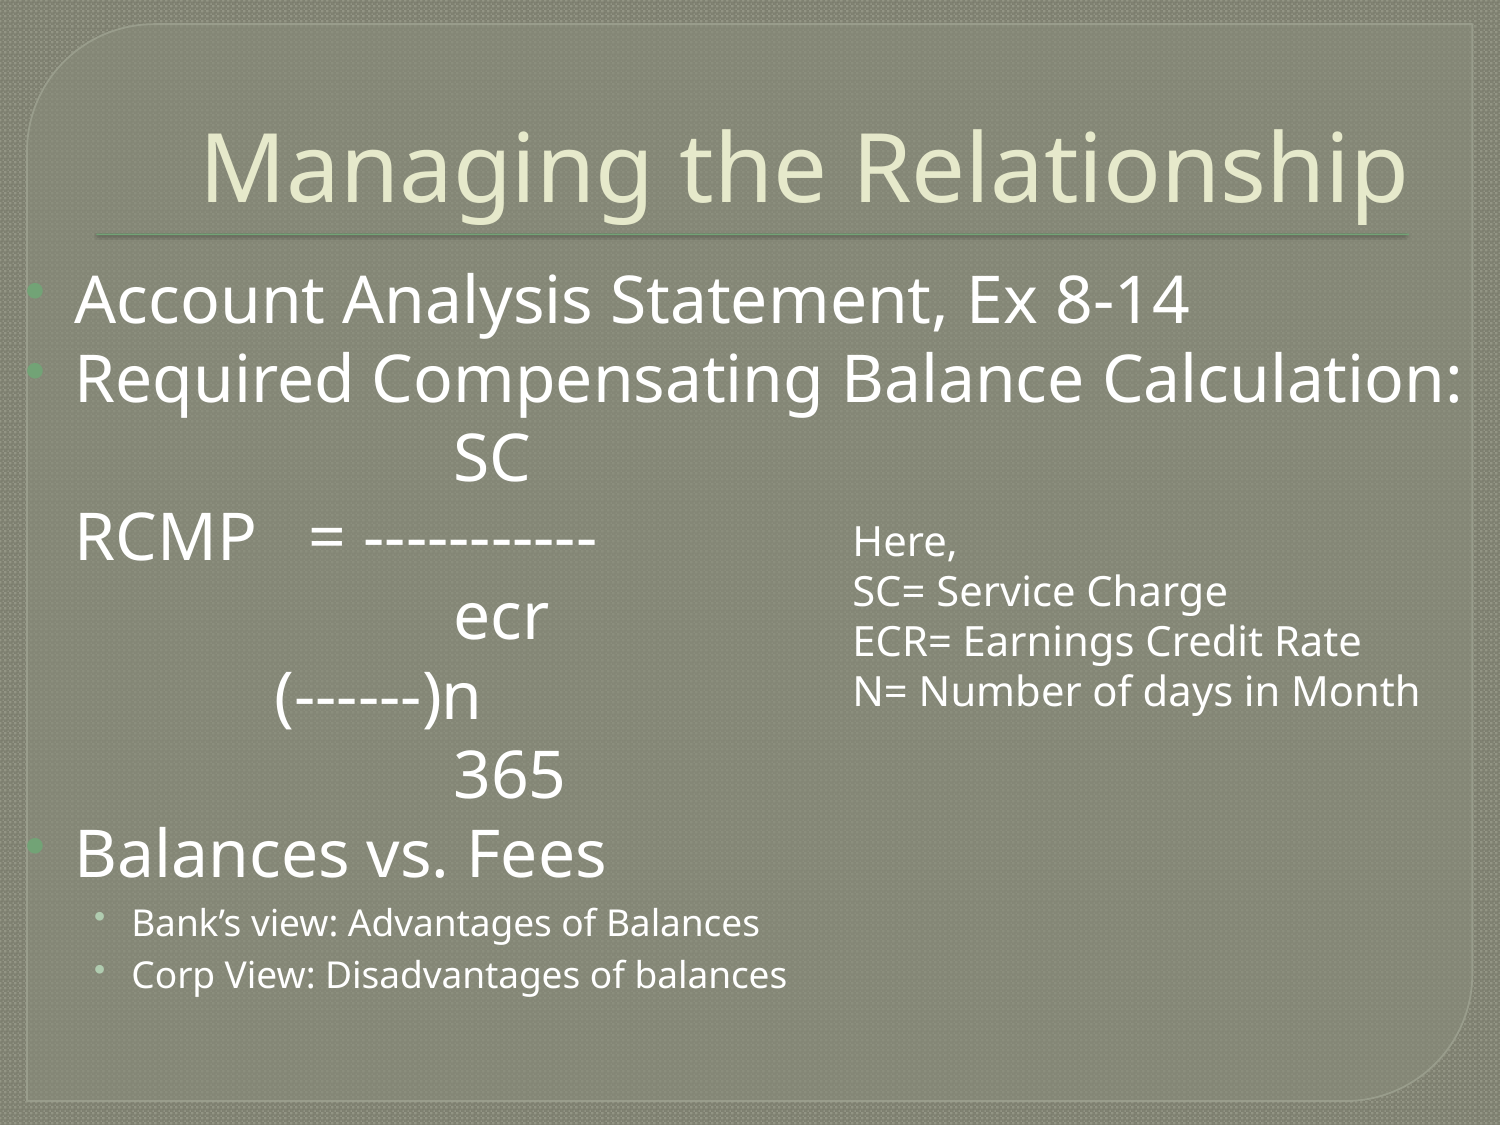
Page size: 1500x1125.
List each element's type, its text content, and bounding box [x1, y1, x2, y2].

list Account Analysis Statement, Ex 8-14 Required Compensating Balance Calculation: SC RCMP = ----------- ecr (------)n 365 Balances vs. Fees Bank’s view: Advantages of Balances Corp View: Disadvantages of balances [12, 249, 1488, 1025]
title Managing the Relationship [75, 41, 1425, 230]
text_box Here, SC= Service Charge ECR= Earnings Credit Rate N= Number of days in Month [837, 507, 1438, 723]
